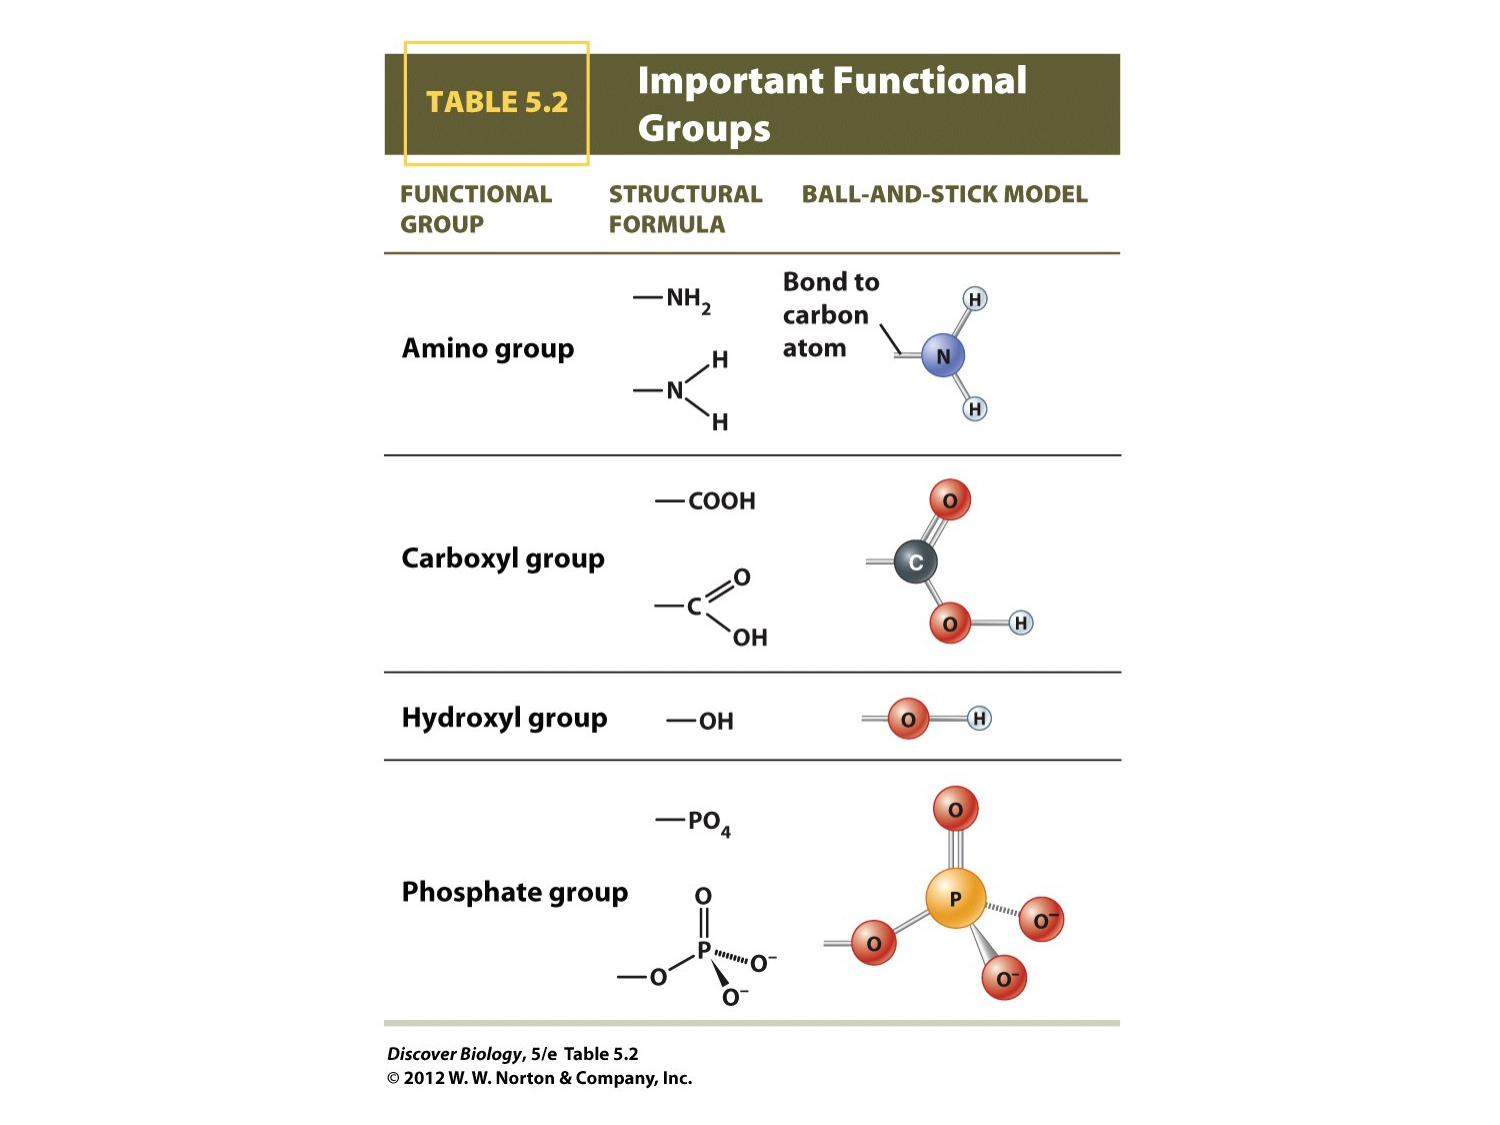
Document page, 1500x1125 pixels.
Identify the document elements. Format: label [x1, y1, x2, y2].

picture [376, 35, 1126, 1092]
